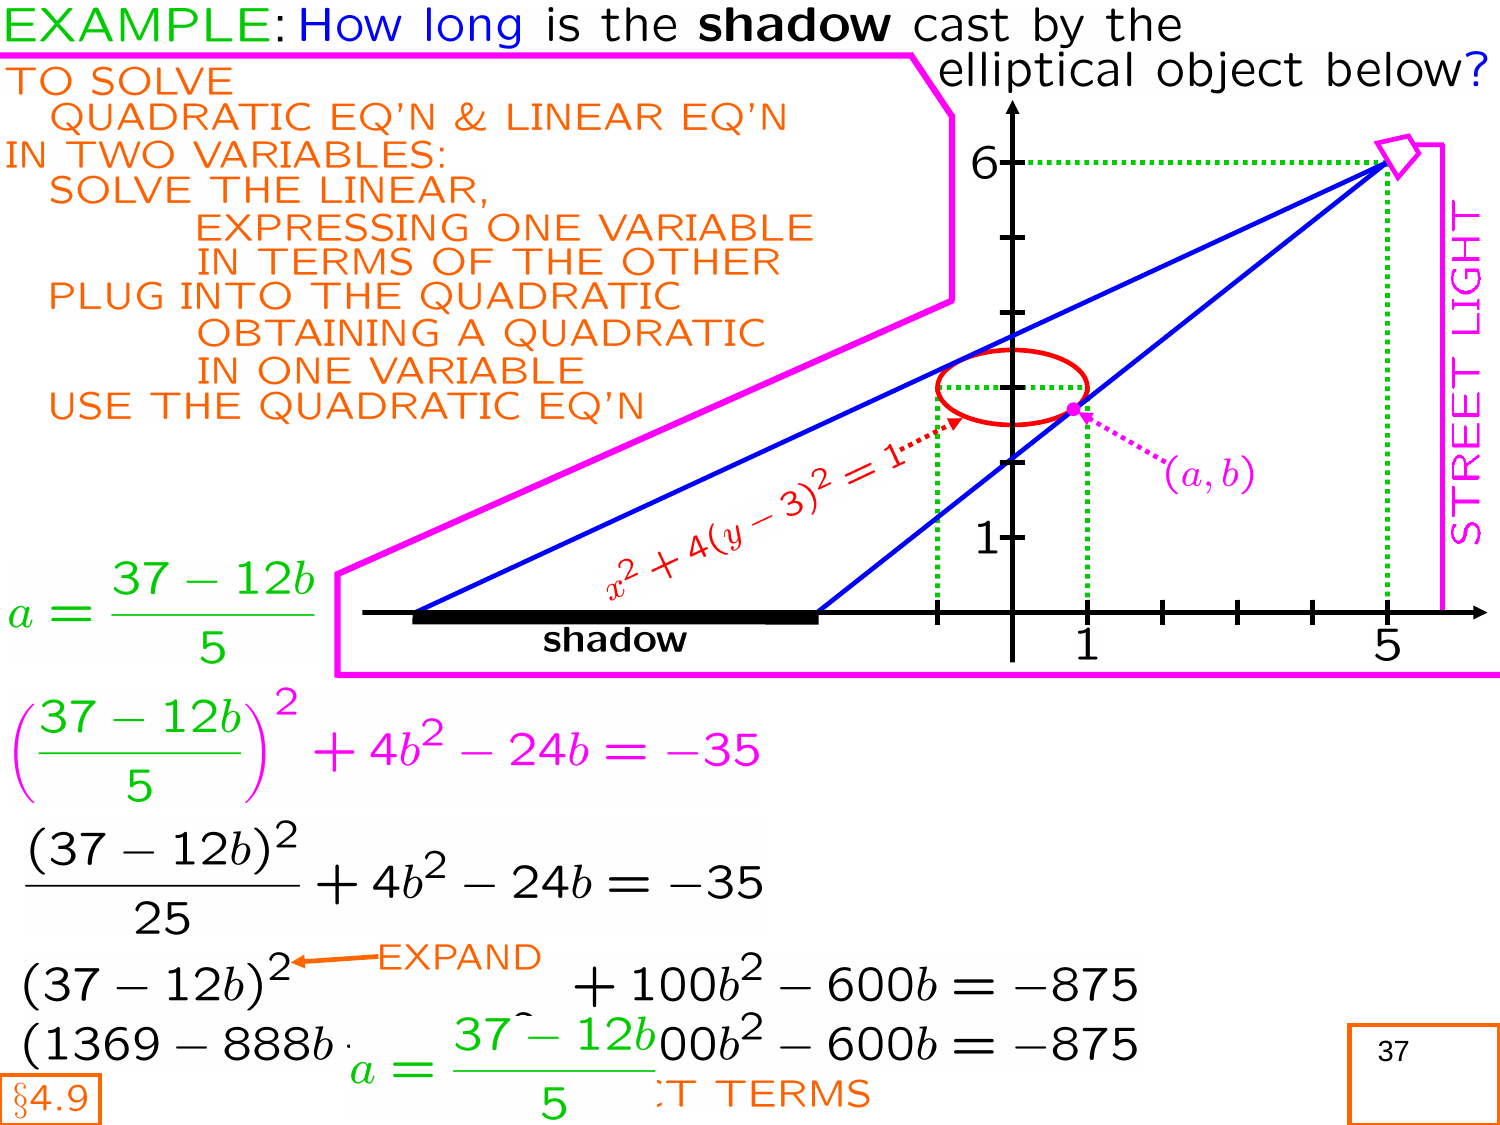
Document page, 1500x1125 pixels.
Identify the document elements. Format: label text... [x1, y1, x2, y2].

picture [12, 687, 760, 806]
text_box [588, 417, 963, 542]
slide_number 37 [1074, 1024, 1425, 1103]
picture [24, 819, 763, 936]
picture [13, 1080, 87, 1119]
picture [5, 5, 285, 43]
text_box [290, 942, 542, 970]
picture [299, 6, 1488, 53]
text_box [1077, 411, 1255, 495]
text_box [1349, 1025, 1500, 1125]
picture [23, 1012, 1138, 1120]
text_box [0, 53, 1500, 678]
picture [1449, 199, 1482, 546]
text_box [89, 1079, 100, 1125]
picture [8, 560, 316, 664]
picture [23, 952, 1138, 1011]
text_box [0, 1074, 21, 1125]
